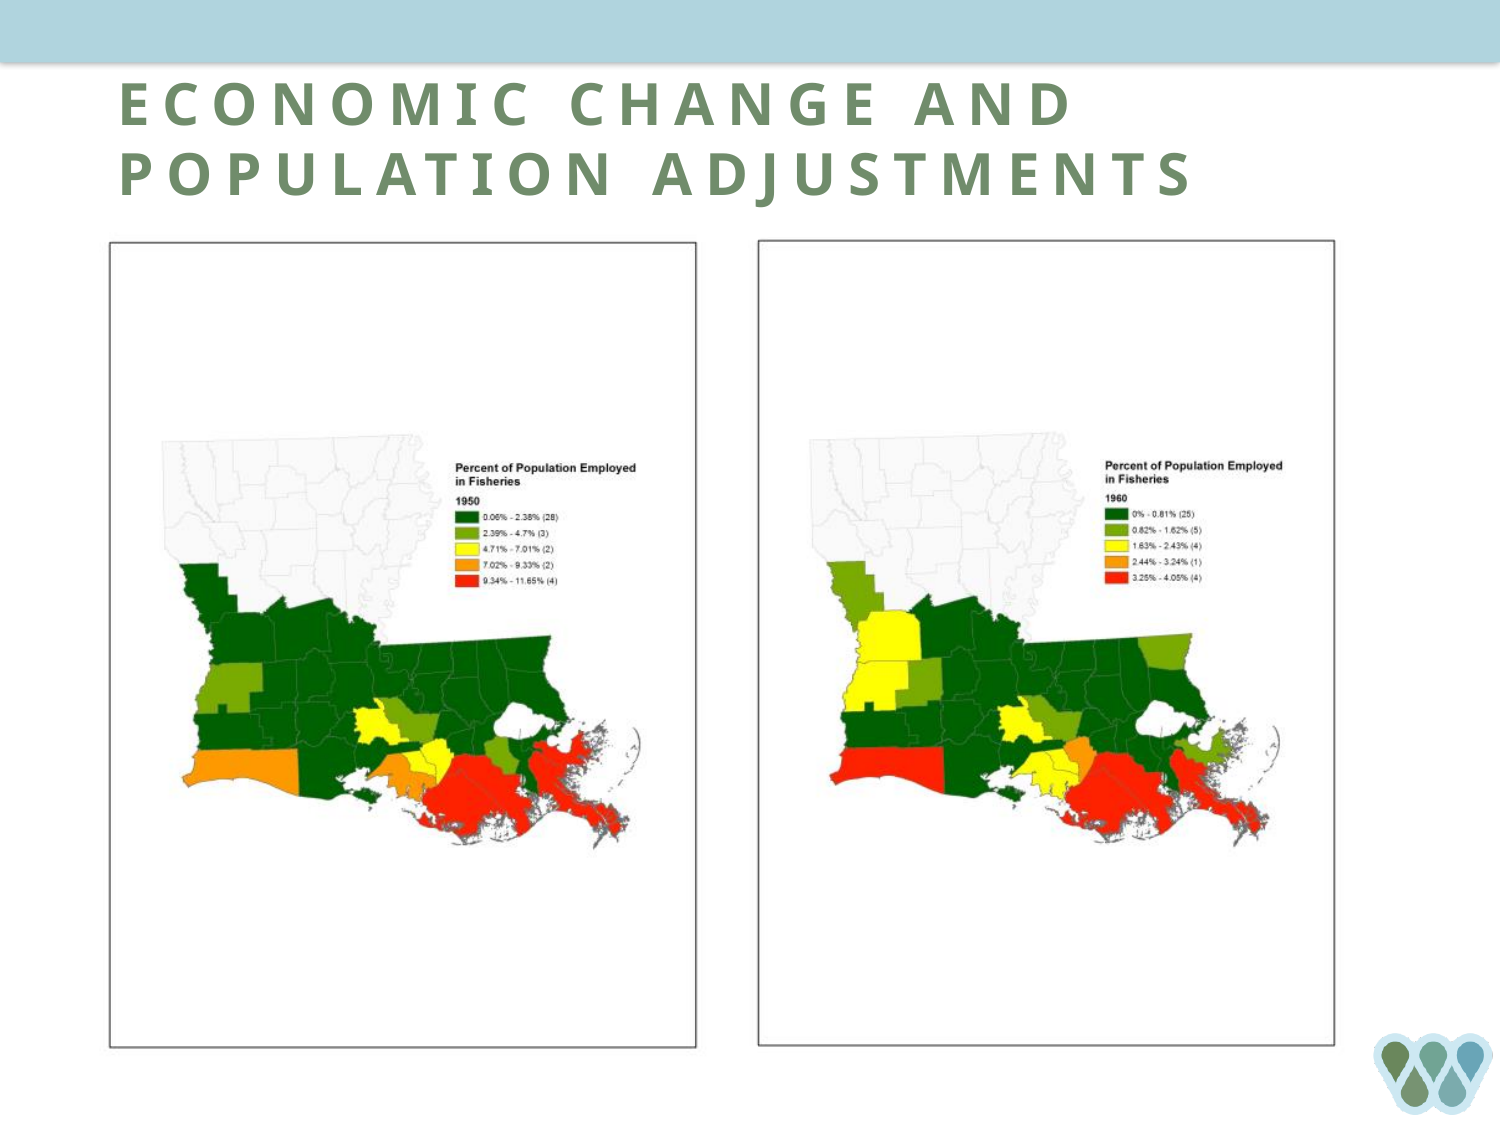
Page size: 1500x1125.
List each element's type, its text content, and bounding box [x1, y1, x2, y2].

title ECONOMIC CHANGE AND POPULATION ADJUSTMENTS [103, 59, 1397, 278]
picture [737, 237, 1363, 1063]
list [30, 224, 732, 1076]
